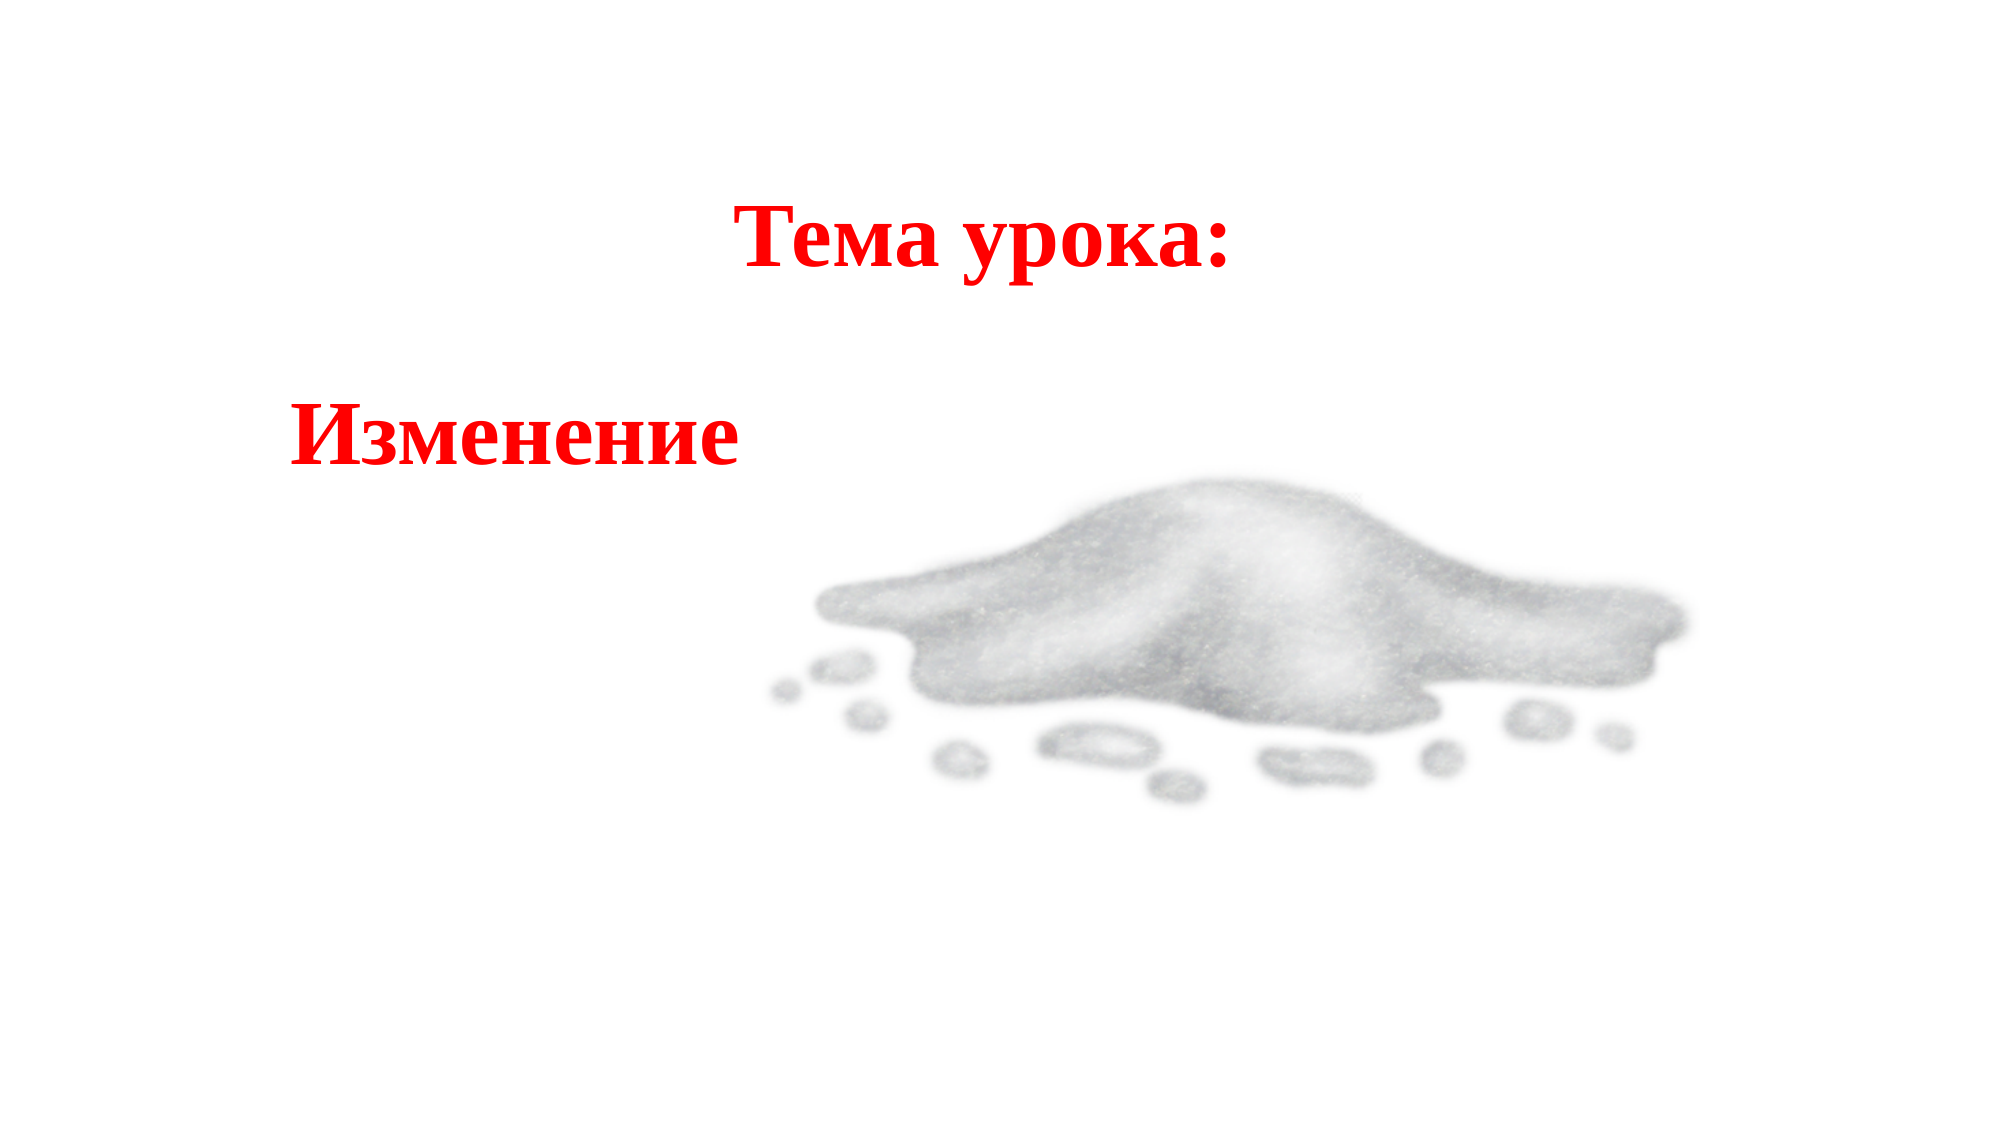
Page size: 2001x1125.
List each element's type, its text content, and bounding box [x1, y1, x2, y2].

picture [748, 301, 1700, 837]
title Тема урока: Изменение глаголов по временам. [132, 47, 1858, 624]
